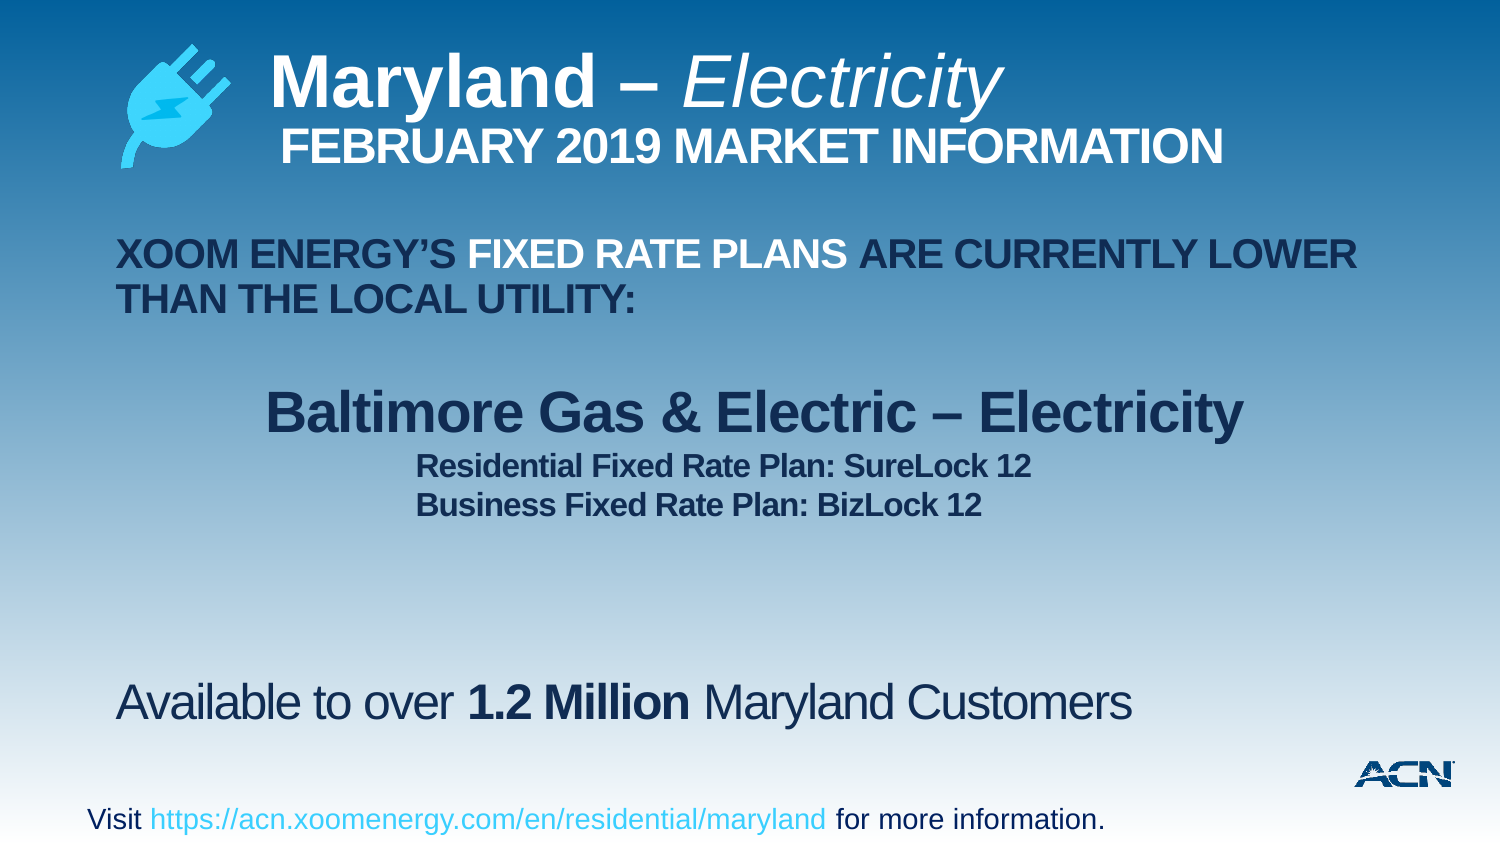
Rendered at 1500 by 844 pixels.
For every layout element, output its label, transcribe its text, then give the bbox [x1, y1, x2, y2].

text_box FEBRUARY 2019 MARKET INFORMATION [272, 106, 1233, 181]
picture [1354, 759, 1459, 787]
picture [120, 44, 232, 170]
text_box Maryland – Electricity [261, 24, 1333, 130]
text_box Visit https://acn.xoomenergy.com/en/residential/maryland for more information. [79, 792, 1174, 843]
text_box XOOM ENERGY’S FIXED RATE PLANS ARE CURRENTLY LOWER THAN THE LOCAL UTILITY: Baltimore Gas & Electric – Electricity Residential Fixed Rate Plan: SureLock 12 Business Fixed Rate Plan: BizLock 12 Available to over 1.2 Million Maryland Customers [108, 224, 1400, 737]
